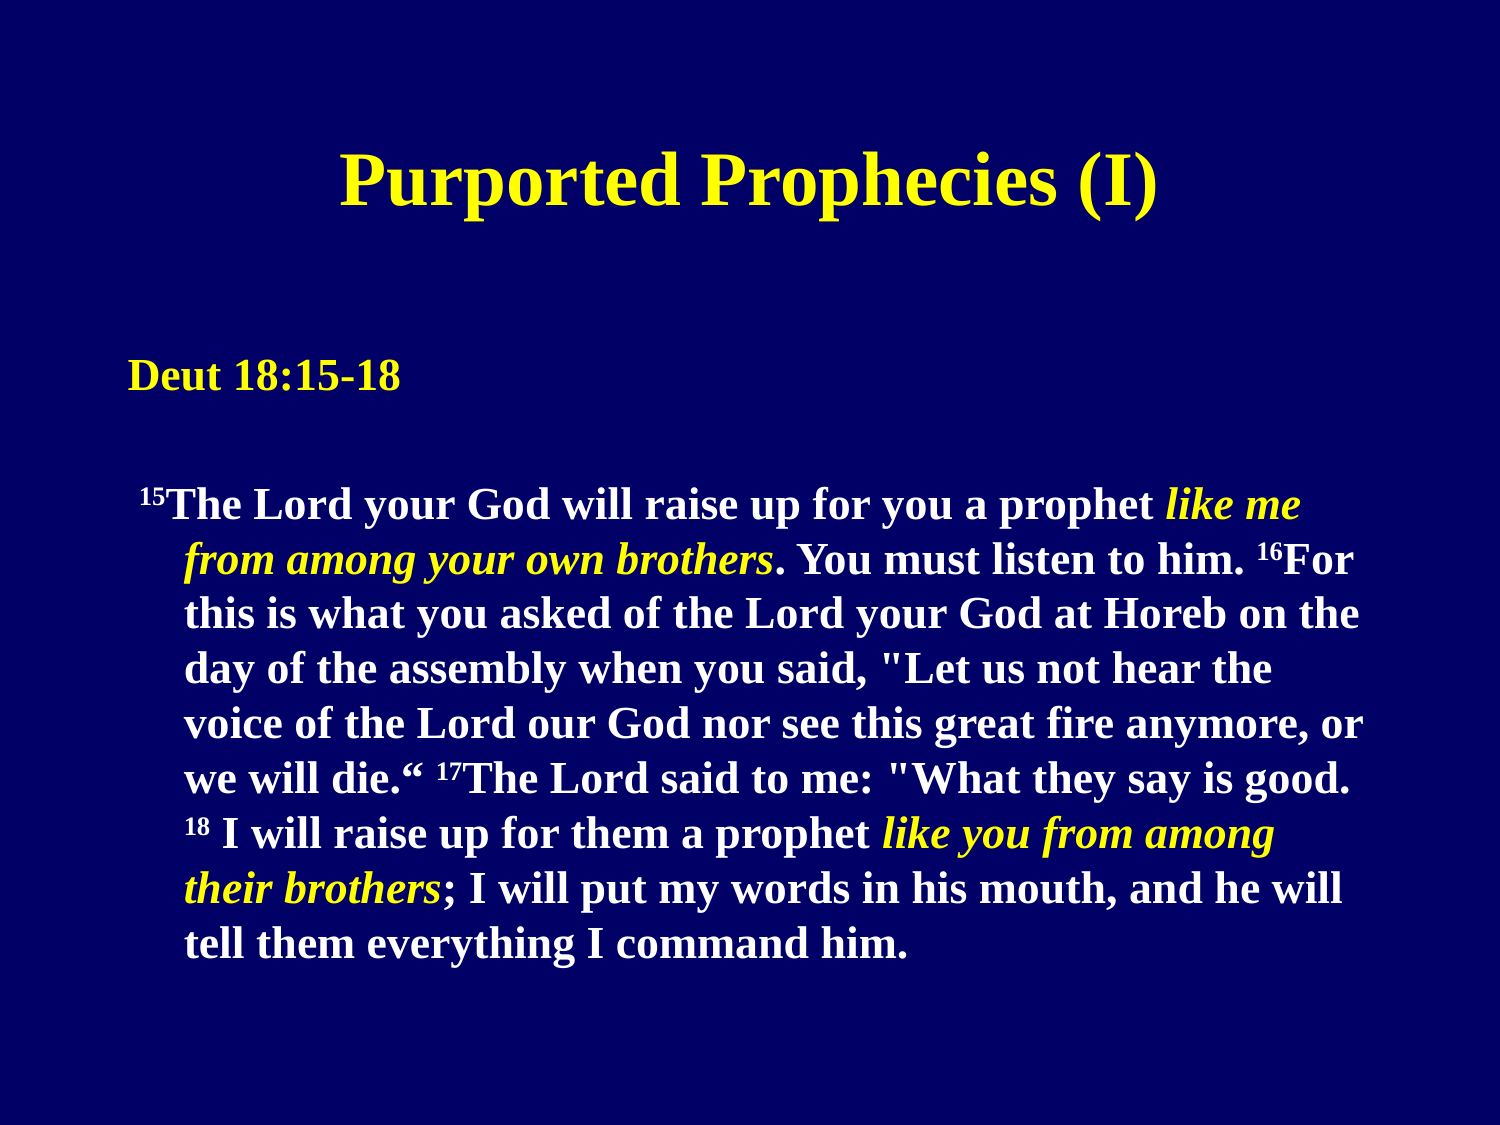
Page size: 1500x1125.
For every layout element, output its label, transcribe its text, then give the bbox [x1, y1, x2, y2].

title Purported Prophecies (I) [112, 62, 1388, 288]
list Deut 18:15-18 15The Lord your God will raise up for you a prophet like me from among your own brothers. You must listen to him. 16For this is what you asked of the Lord your God at Horeb on the day of the assembly when you said, "Let us not hear the voice of the Lord our God nor see this great fire anymore, or we will die.“ 17The Lord said to me: "What they say is good. 18 I will raise up for them a prophet like you from among their brothers; I will put my words in his mouth, and he will tell them everything I command him. [112, 337, 1388, 1050]
